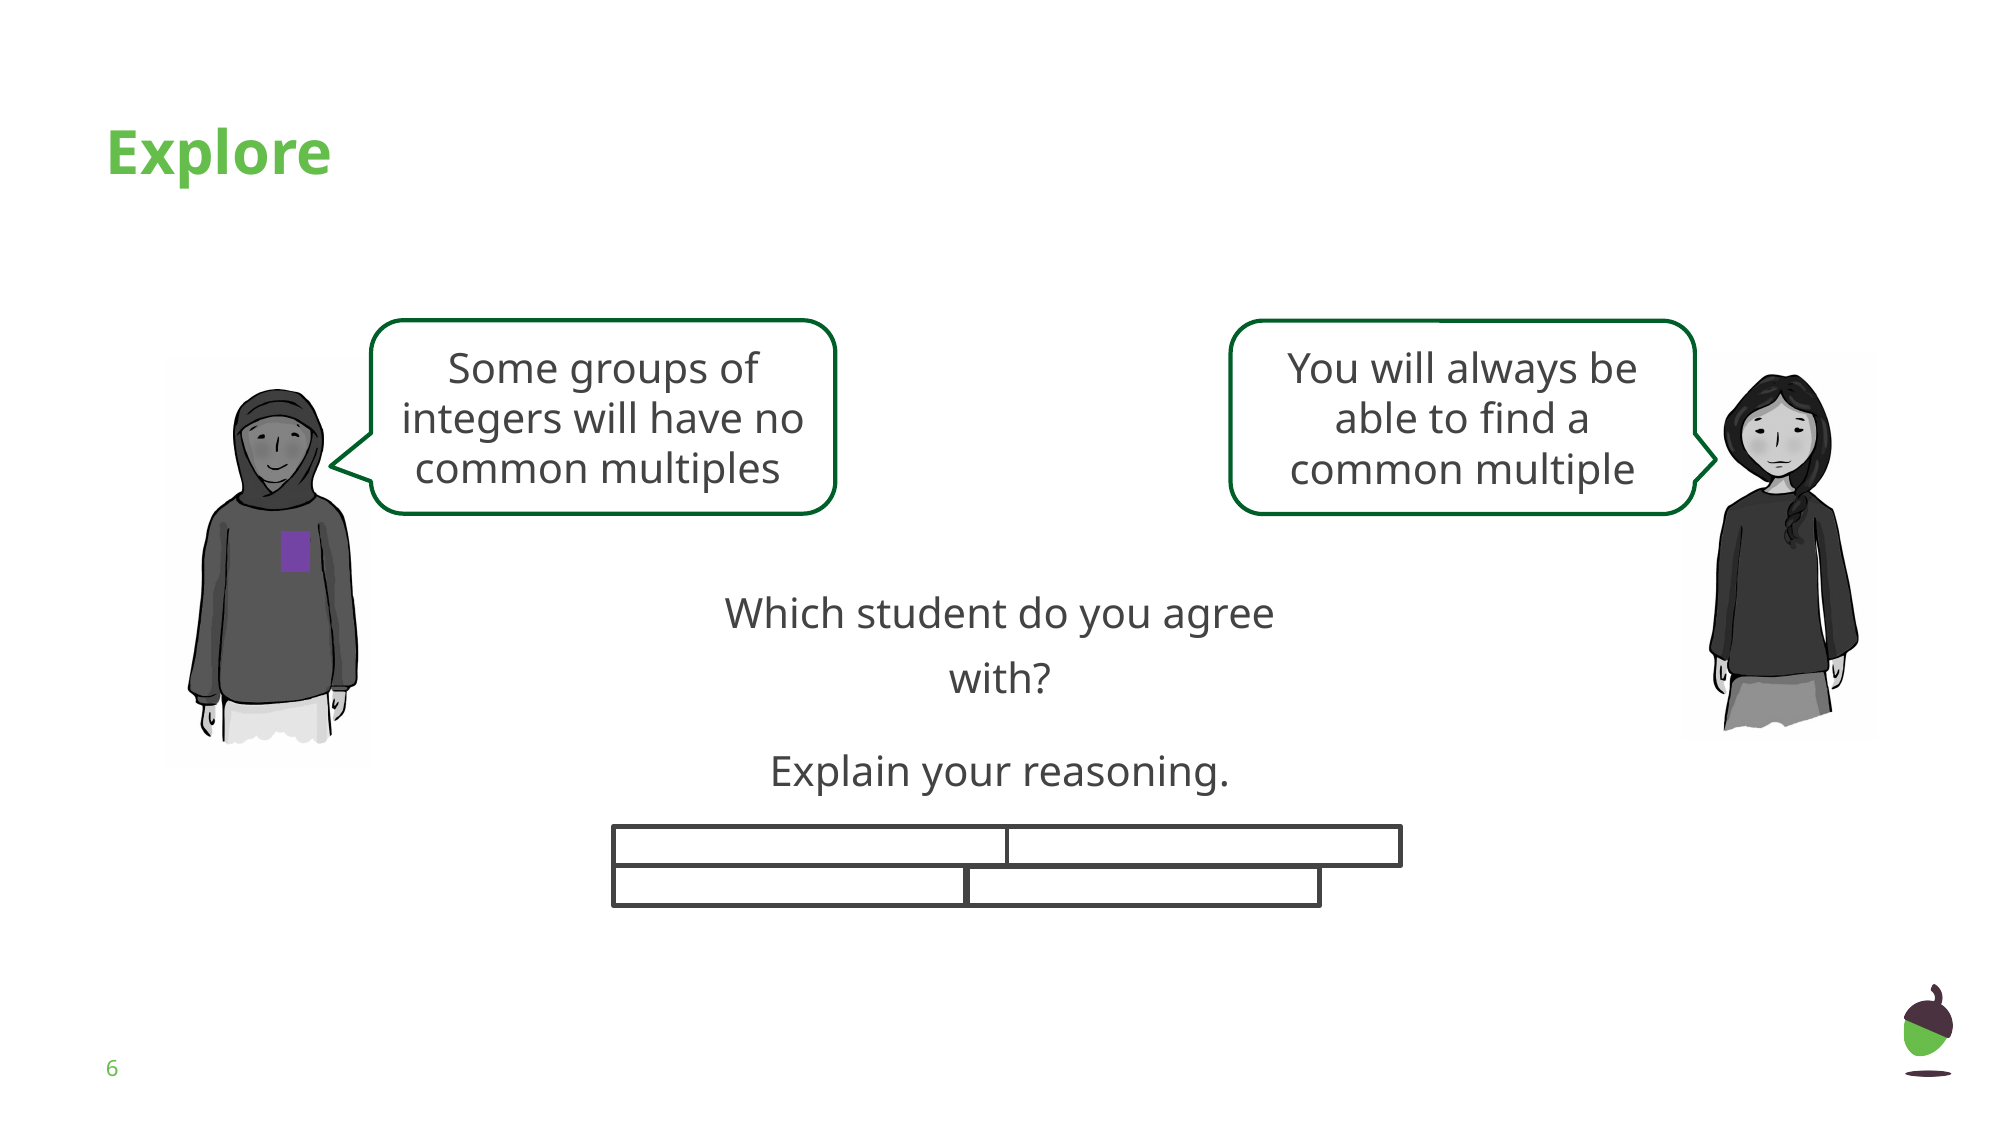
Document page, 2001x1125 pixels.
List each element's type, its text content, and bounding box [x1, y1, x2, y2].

picture [1681, 350, 1877, 740]
text_box [613, 866, 965, 906]
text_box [165, 357, 371, 767]
text_box [613, 826, 1007, 866]
text_box You will always be able to find a common multiple [1230, 320, 1695, 515]
text_box [965, 866, 1320, 906]
text_box Some groups of integers will have no common multiples [371, 320, 836, 514]
text_box Which student do you agree with? Explain your reasoning. [690, 564, 1310, 827]
picture [1903, 984, 1953, 1077]
text_box [1007, 826, 1401, 866]
